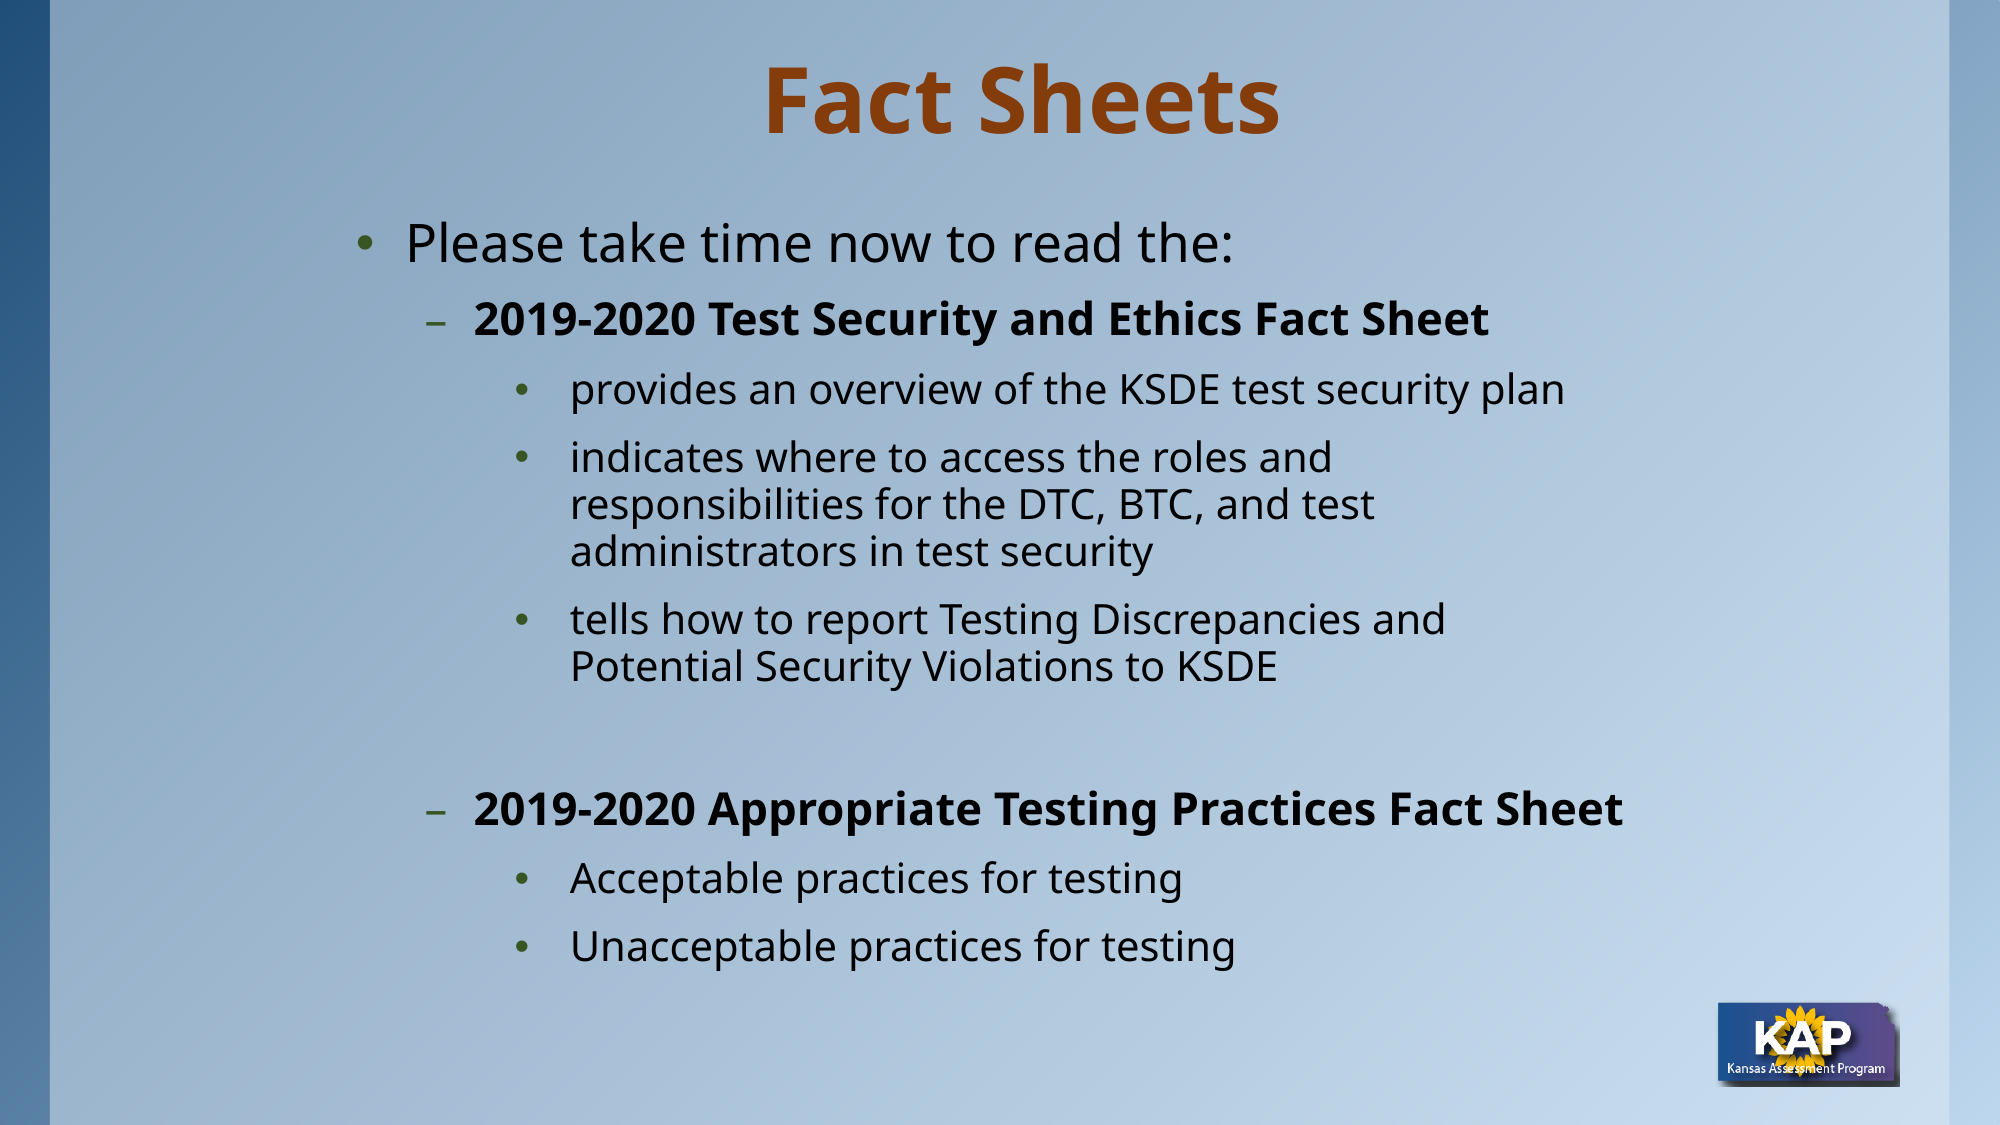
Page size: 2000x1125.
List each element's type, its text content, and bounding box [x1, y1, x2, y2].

list Please take time now to read the: 2019-2020 Test Security and Ethics Fact Sheet provides an overview of the KSDE test security plan indicates where to access the roles and responsibilities for the DTC, BTC, and test administrators in test security tells how to report Testing Discrepancies and Potential Security Violations to KSDE 2019-2020 Appropriate Testing Practices Fact Sheet Acceptable practices for testing Unacceptable practices for testing [335, 203, 1649, 1005]
picture [1712, 995, 1900, 1087]
title Fact Sheets [335, 45, 1708, 163]
